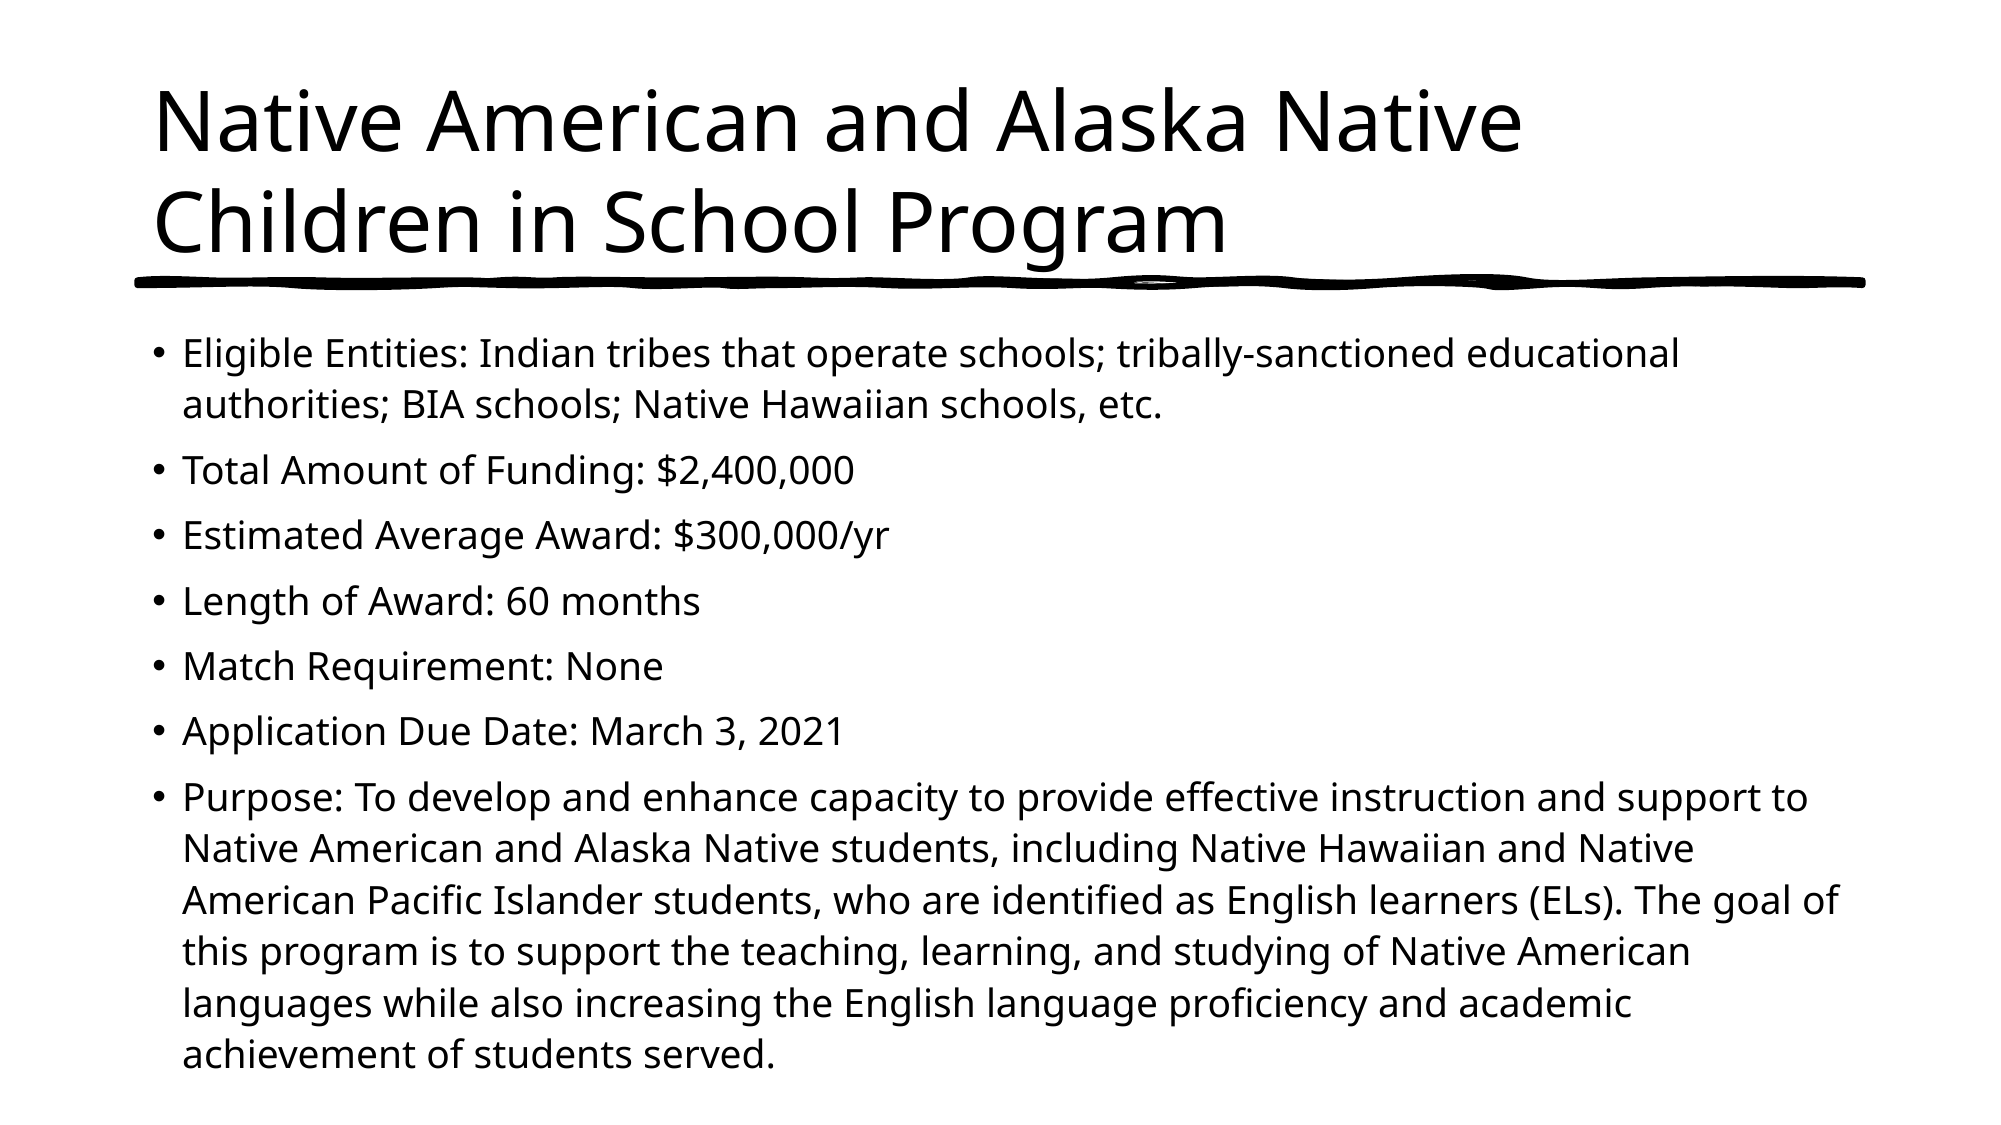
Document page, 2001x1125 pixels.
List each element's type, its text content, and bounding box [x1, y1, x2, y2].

list Eligible Entities: Indian tribes that operate schools; tribally-sanctioned educational authorities; BIA schools; Native Hawaiian schools, etc. Total Amount of Funding: $2,400,000 Estimated Average Award: $300,000/yr Length of Award: 60 months Match Requirement: None Application Due Date: March 3, 2021 Purpose: To develop and enhance capacity to provide effective instruction and support to Native American and Alaska Native students, including Native Hawaiian and Native American Pacific Islander students, who are identified as English learners (ELs). The goal of this program is to support the teaching, learning, and studying of Native American languages while also increasing the English language proficiency and academic achievement of students served. [137, 316, 1863, 1093]
title Native American and Alaska Native Children in School Program [137, 59, 1863, 278]
